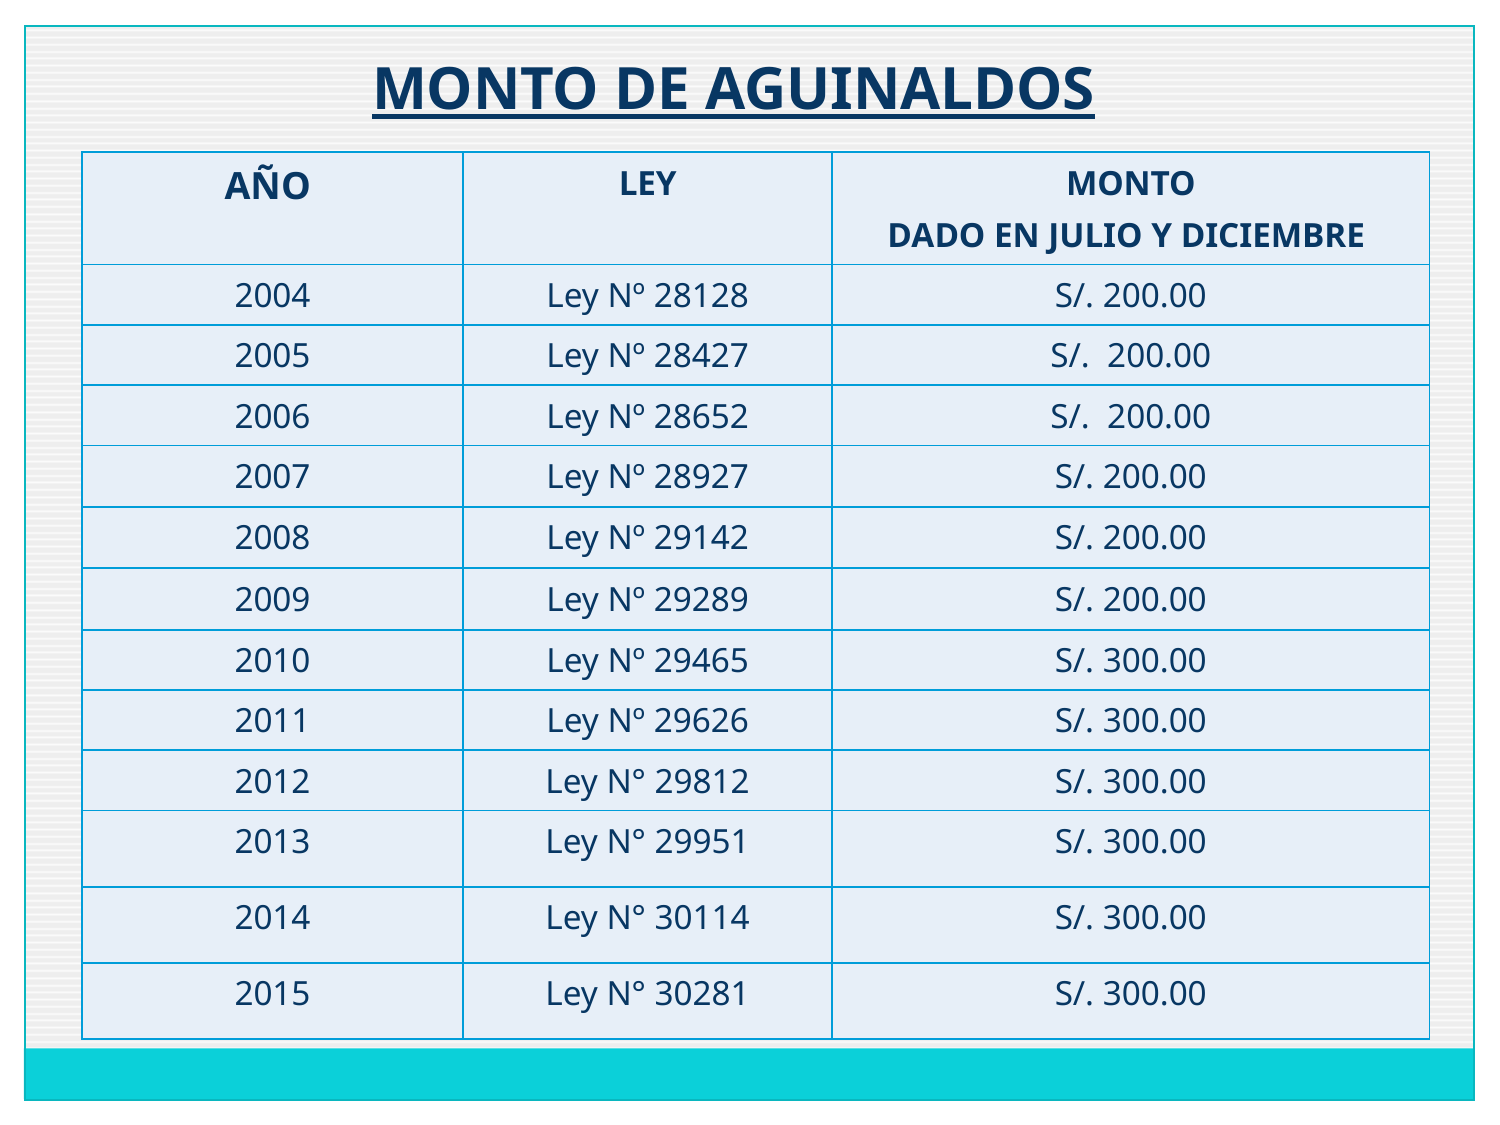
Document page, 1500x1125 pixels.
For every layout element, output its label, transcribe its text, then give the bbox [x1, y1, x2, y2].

table_header LEY [464, 153, 831, 264]
table_cell Ley N° 29951 [464, 811, 831, 886]
table_cell 2014 [83, 888, 462, 962]
table_cell S/. 300.00 [833, 751, 1429, 810]
table_cell Ley N° 30114 [464, 888, 831, 962]
table_cell 2012 [83, 751, 462, 810]
table_cell S/. 300.00 [833, 811, 1429, 886]
table_cell S/. 200.00 [833, 386, 1429, 445]
table_cell 2007 [83, 446, 462, 506]
table_cell Ley Nº 28128 [464, 265, 831, 324]
table_cell 2011 [83, 691, 462, 749]
table_cell Ley Nº 28652 [464, 386, 831, 445]
table_cell S/. 300.00 [833, 964, 1429, 1038]
table_cell Ley Nº 28427 [464, 326, 831, 384]
table_cell Ley Nº 29142 [464, 508, 831, 567]
table_cell Ley Nº 29465 [464, 631, 831, 689]
table_cell S/. 300.00 [833, 888, 1429, 962]
table_header MONTO DADO EN JULIO Y DICIEMBRE [833, 153, 1429, 264]
title MONTO DE AGUINALDOS [58, 46, 1409, 129]
table_cell S/. 200.00 [833, 569, 1429, 629]
table_cell Ley Nº 28927 [464, 446, 831, 506]
table_cell Ley N° 30281 [464, 964, 831, 1038]
table_cell 2010 [83, 631, 462, 689]
table_cell 2006 [83, 386, 462, 445]
table_cell 2015 [83, 964, 462, 1038]
table_cell S/. 200.00 [833, 446, 1429, 506]
table_cell 2009 [83, 569, 462, 629]
table_cell S/. 200.00 [833, 265, 1429, 324]
table_cell S/. 200.00 [833, 326, 1429, 384]
table_cell Ley Nº 29626 [464, 691, 831, 749]
table_cell 2005 [83, 326, 462, 384]
table_cell Ley Nº 29289 [464, 569, 831, 629]
table_cell 2008 [83, 508, 462, 567]
table_header AÑO [83, 153, 462, 264]
table_cell 2004 [83, 265, 462, 324]
table_cell S/. 300.00 [833, 631, 1429, 689]
table_cell S/. 300.00 [833, 691, 1429, 749]
table_cell S/. 200.00 [833, 508, 1429, 567]
table_cell 2013 [83, 811, 462, 886]
table_cell Ley N° 29812 [464, 751, 831, 810]
